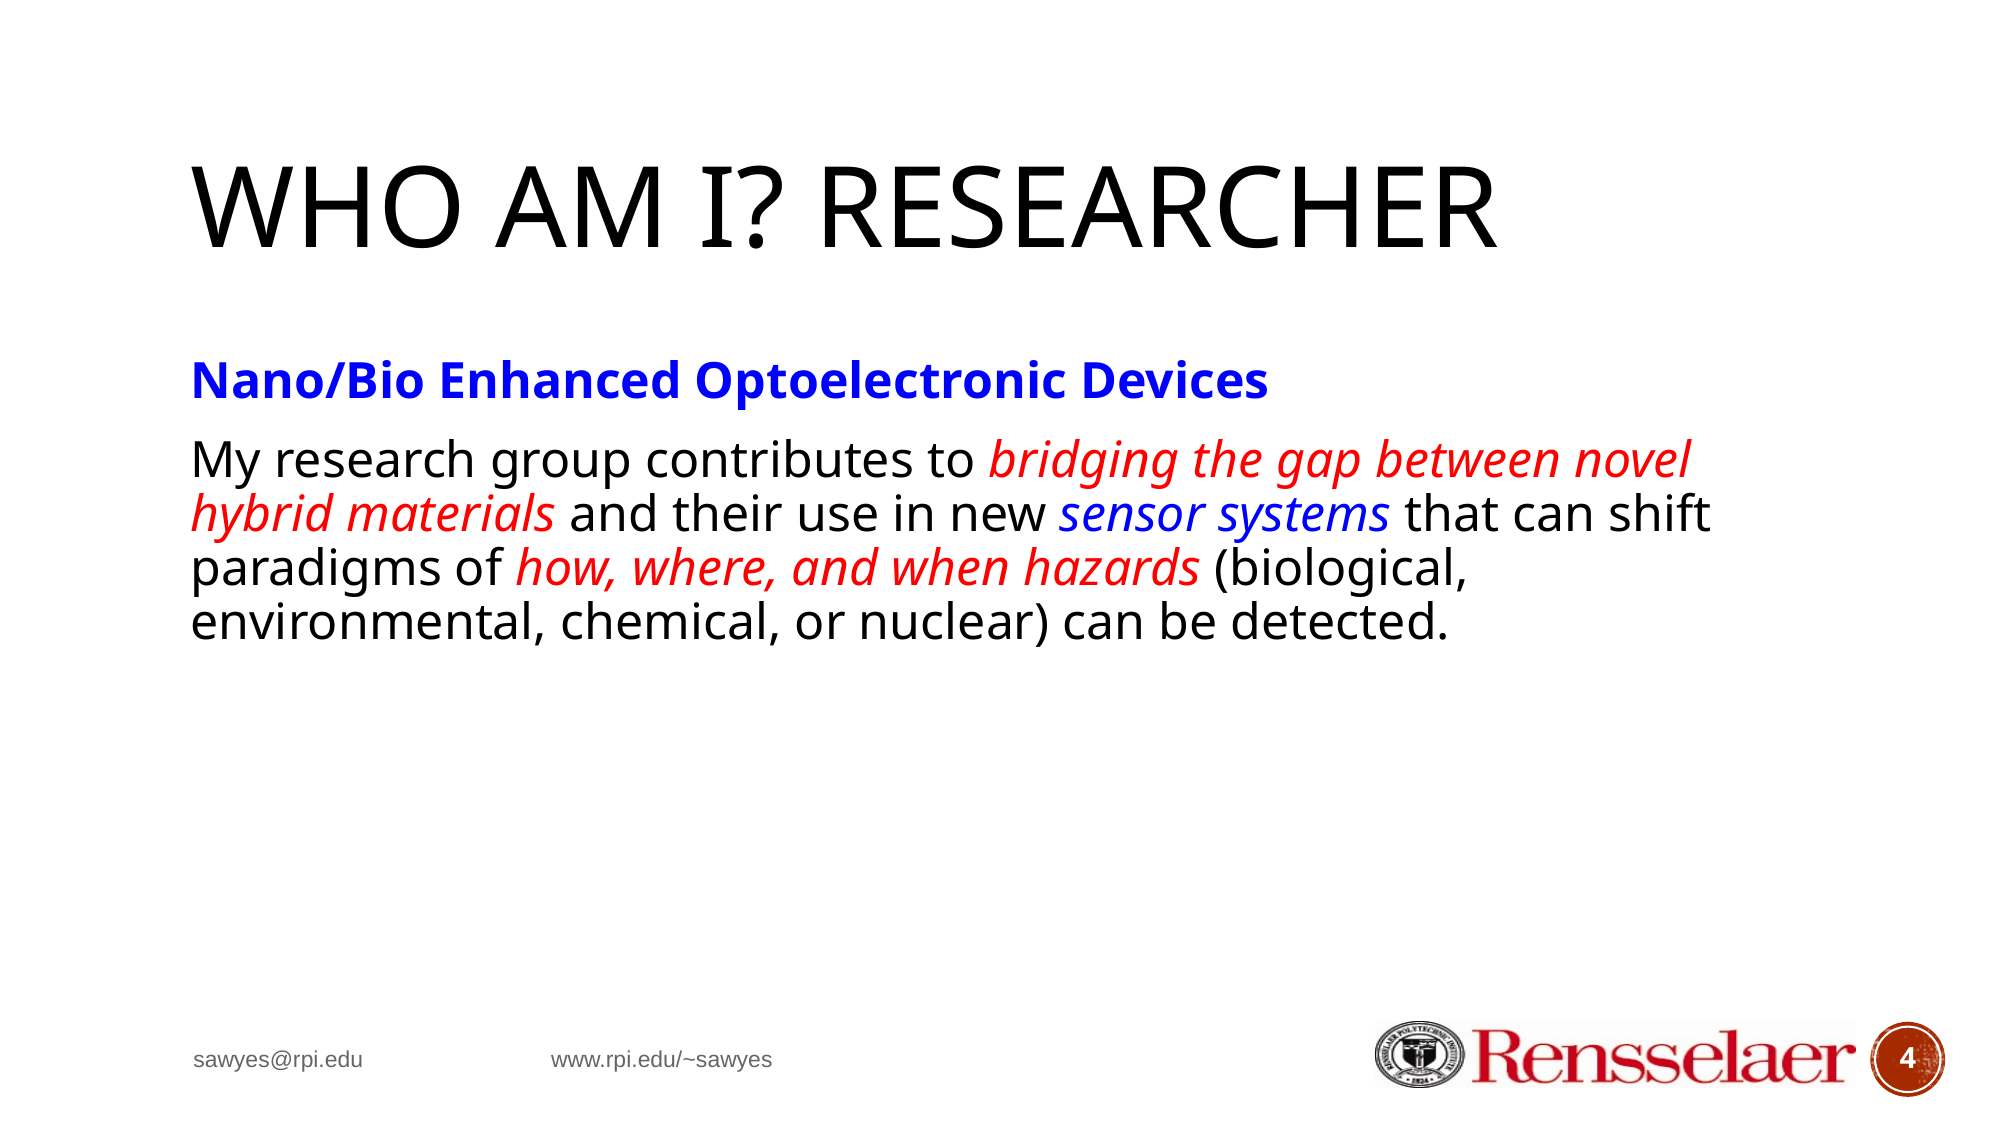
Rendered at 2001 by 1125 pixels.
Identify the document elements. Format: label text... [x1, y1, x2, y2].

list Nano/Bio Enhanced Optoelectronic Devices My research group contributes to bridging the gap between novel hybrid materials and their use in new sensor systems that can shift paradigms of how, where, and when hazards (biological, environmental, chemical, or nuclear) can be detected. [175, 347, 1826, 1013]
slide_number 4 [1855, 1028, 1961, 1089]
picture [1375, 1021, 1856, 1088]
title Who am I? ResearchER [175, 79, 1826, 344]
footer sawyes@rpi.edu www.rpi.edu/~sawyes [178, 1028, 1217, 1089]
